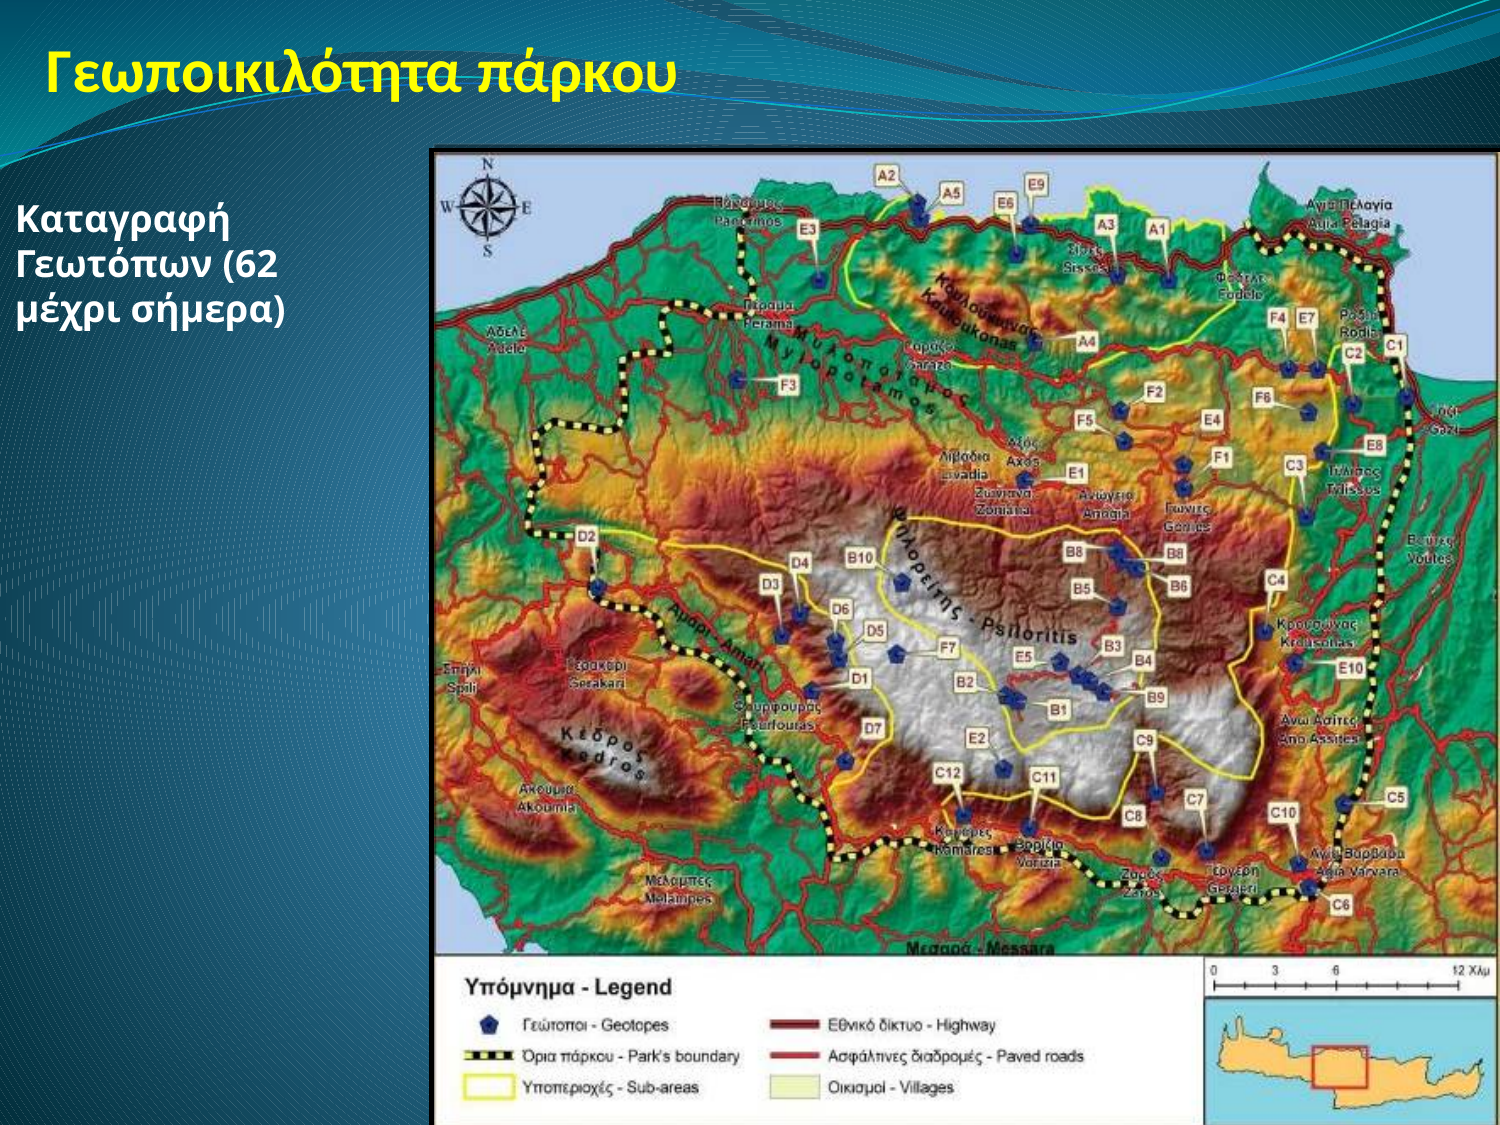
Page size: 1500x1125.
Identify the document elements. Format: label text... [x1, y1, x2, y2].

text_box Γεωποικιλότητα πάρκου [46, 11, 1430, 106]
text_box Καταγραφή Γεωτόπων (62 μέχρι σήμερα) [0, 187, 381, 338]
picture [433, 152, 1500, 1125]
